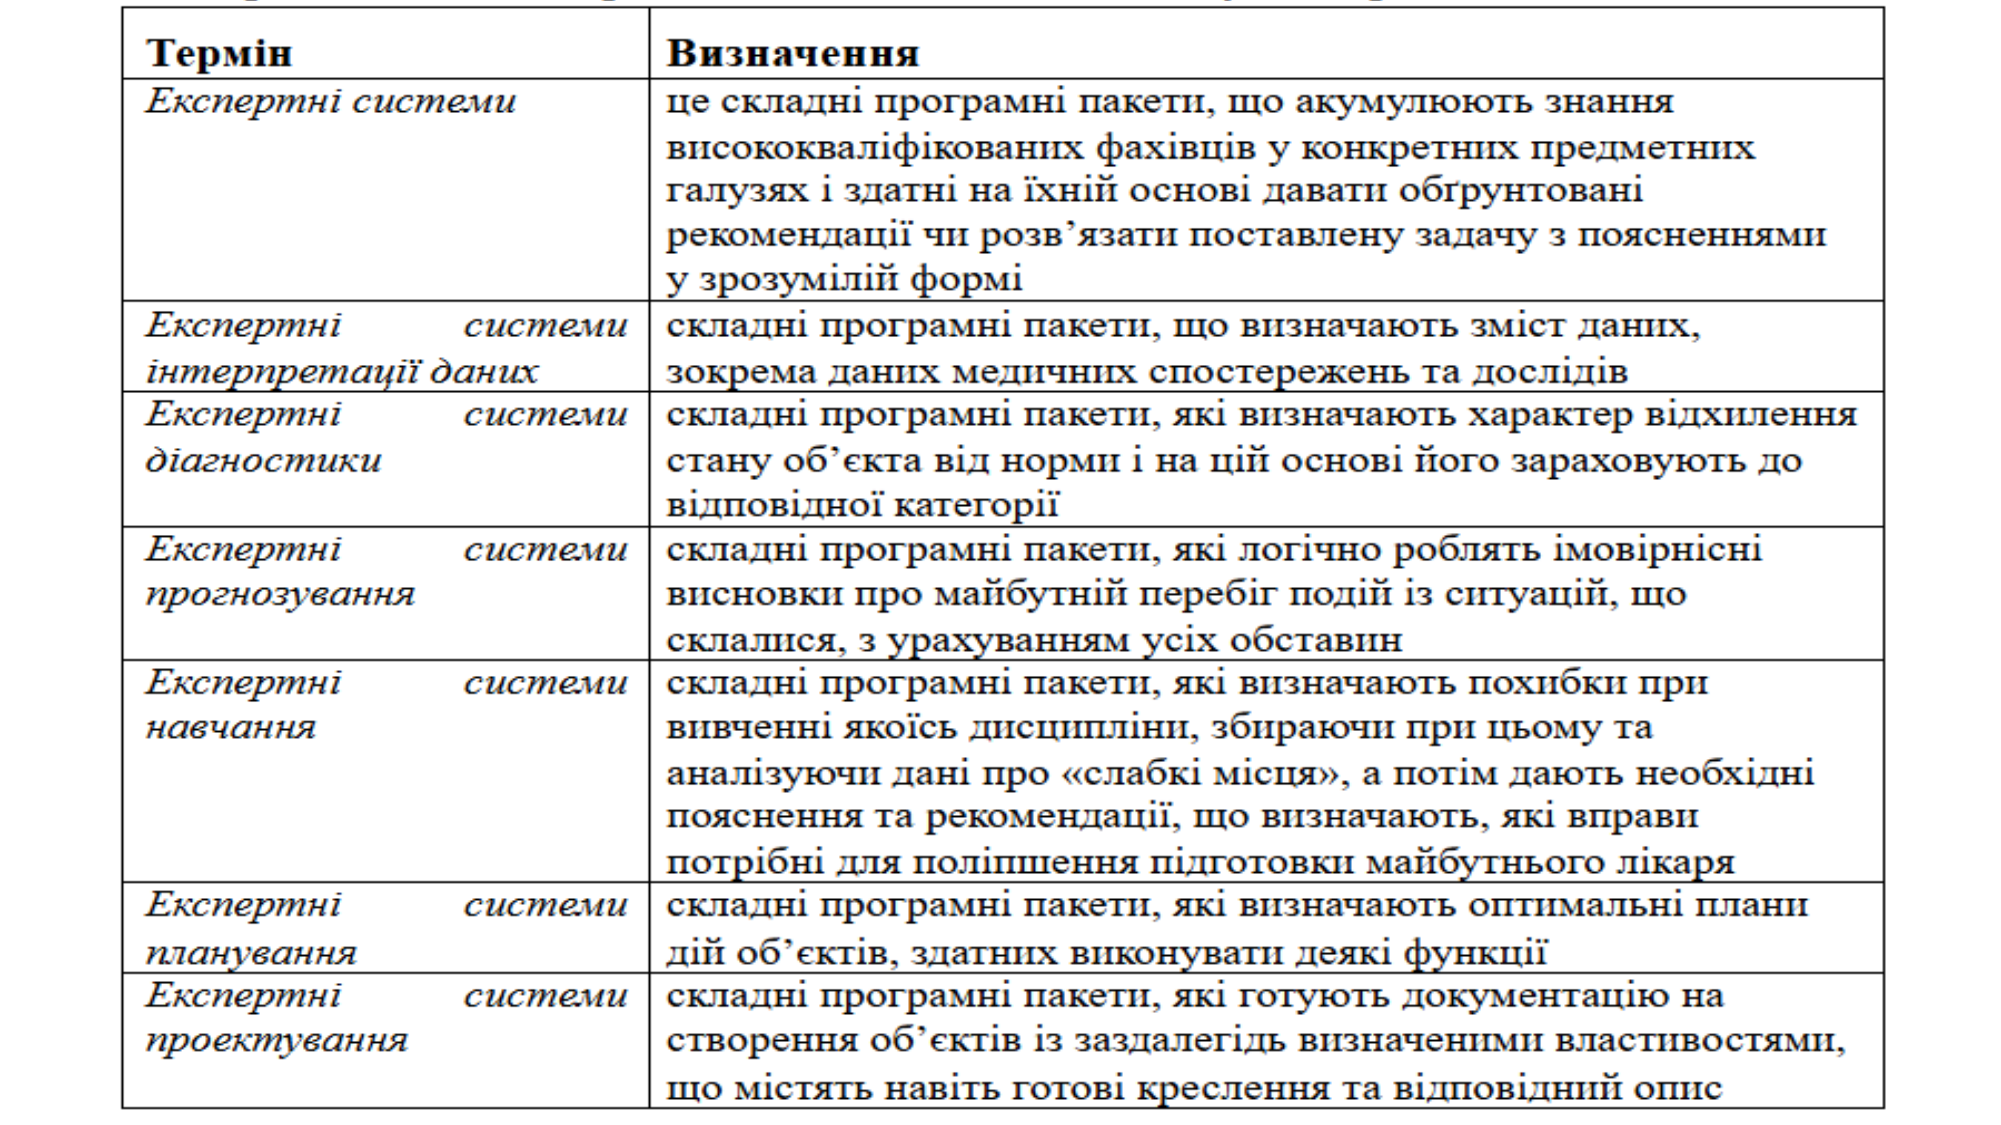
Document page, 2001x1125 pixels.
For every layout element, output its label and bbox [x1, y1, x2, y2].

picture [113, 0, 1888, 1125]
